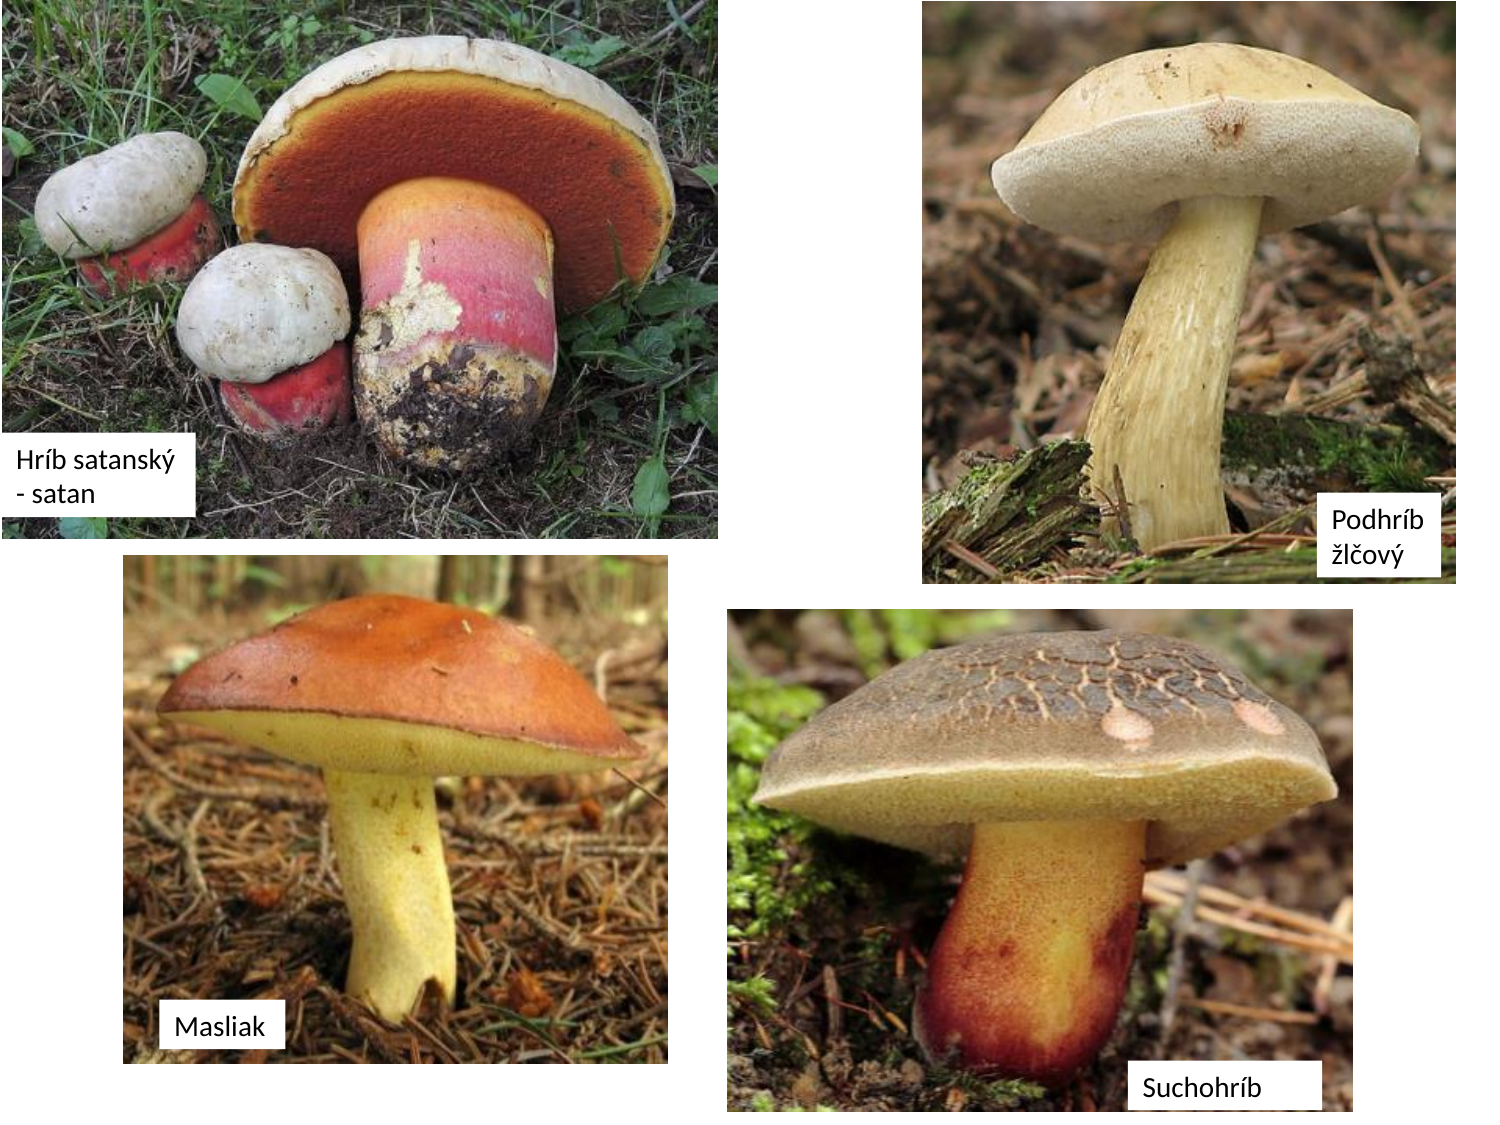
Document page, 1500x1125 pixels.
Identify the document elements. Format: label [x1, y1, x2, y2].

picture [921, 1, 1456, 584]
picture [2, 0, 718, 540]
picture [726, 609, 1353, 1113]
picture [123, 555, 668, 1064]
